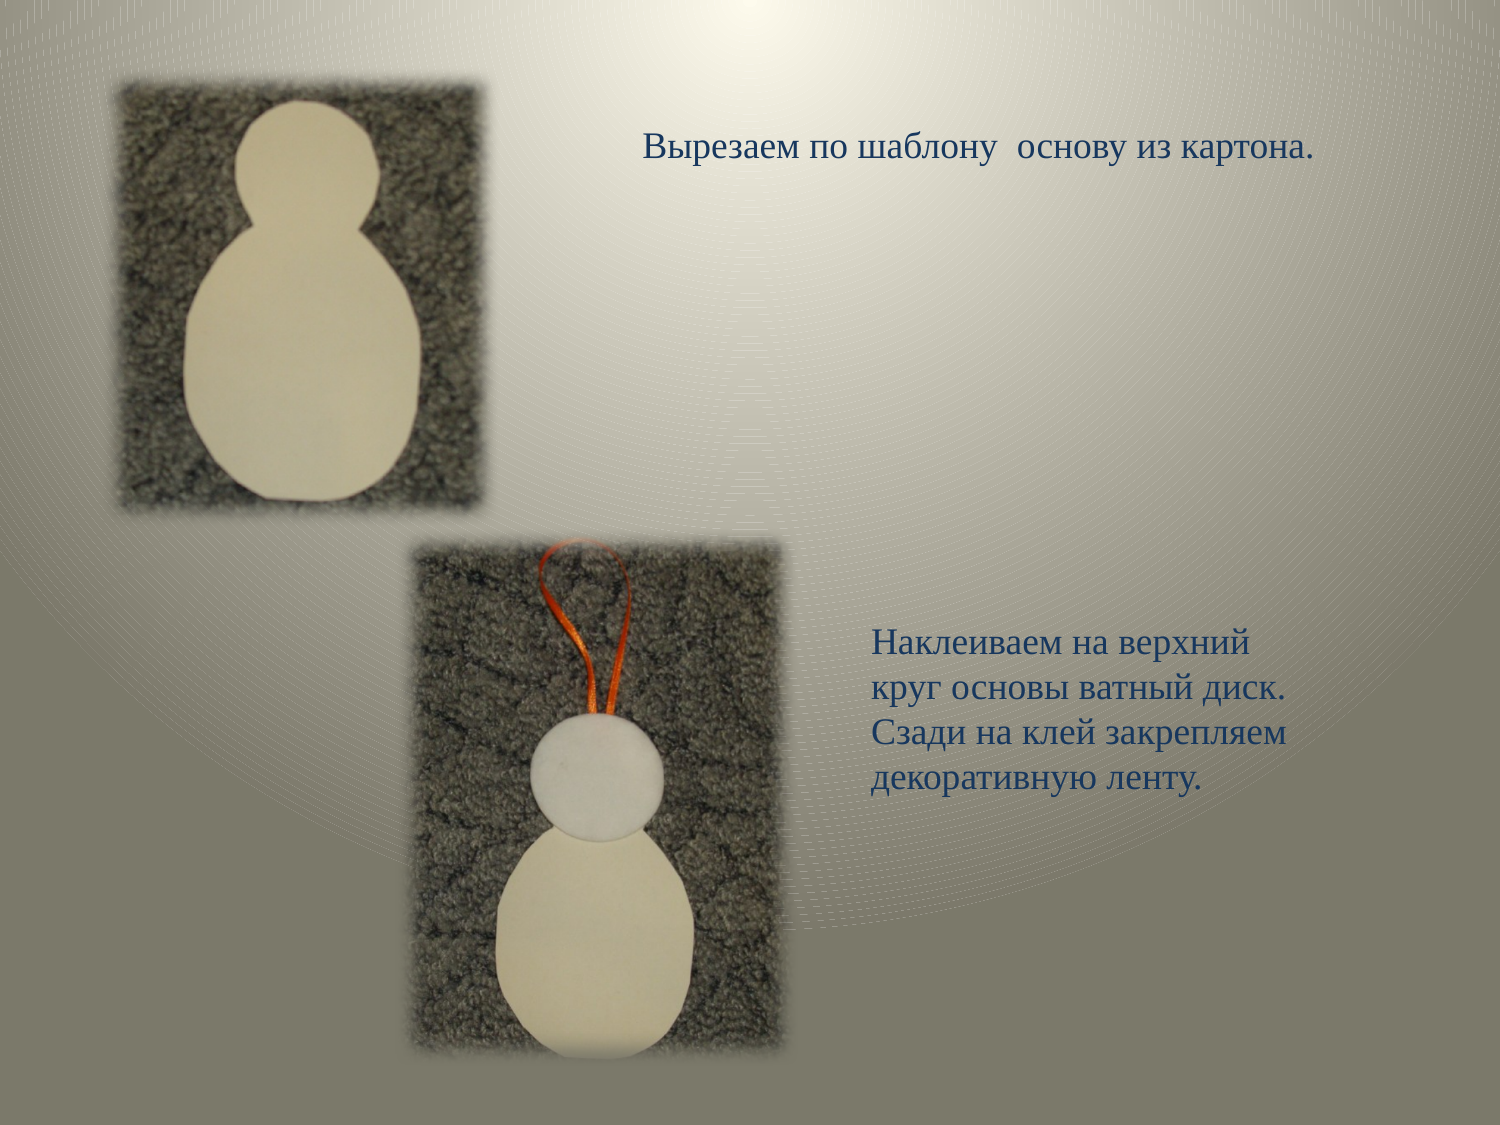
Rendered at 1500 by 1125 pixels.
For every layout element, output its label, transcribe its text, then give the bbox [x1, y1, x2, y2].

text_box Наклеиваем на верхний круг основы ватный диск. Сзади на клей закрепляем декоративную ленту. [856, 609, 1341, 805]
picture [100, 66, 799, 1066]
text_box Вырезаем по шаблону основу из картона. [627, 113, 1331, 174]
